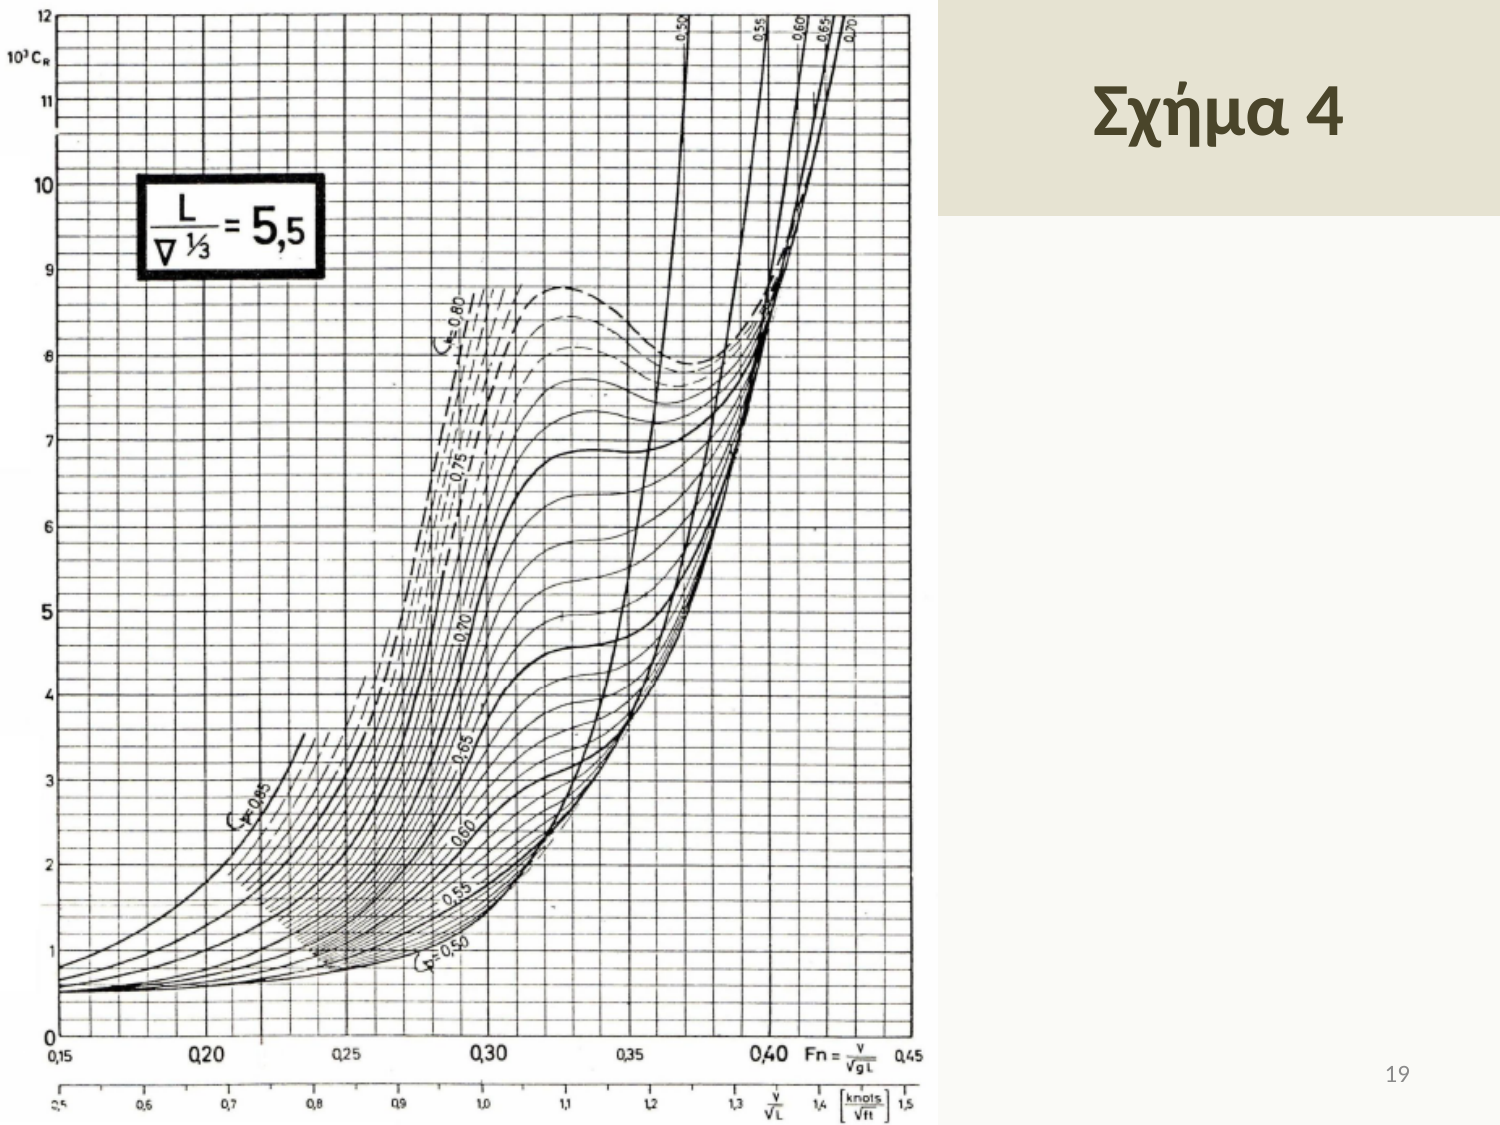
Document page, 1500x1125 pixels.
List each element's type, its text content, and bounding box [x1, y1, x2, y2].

title Σχήμα 4 [943, 14, 1500, 197]
slide_number 18 [1074, 1042, 1425, 1103]
picture [0, 0, 939, 1125]
